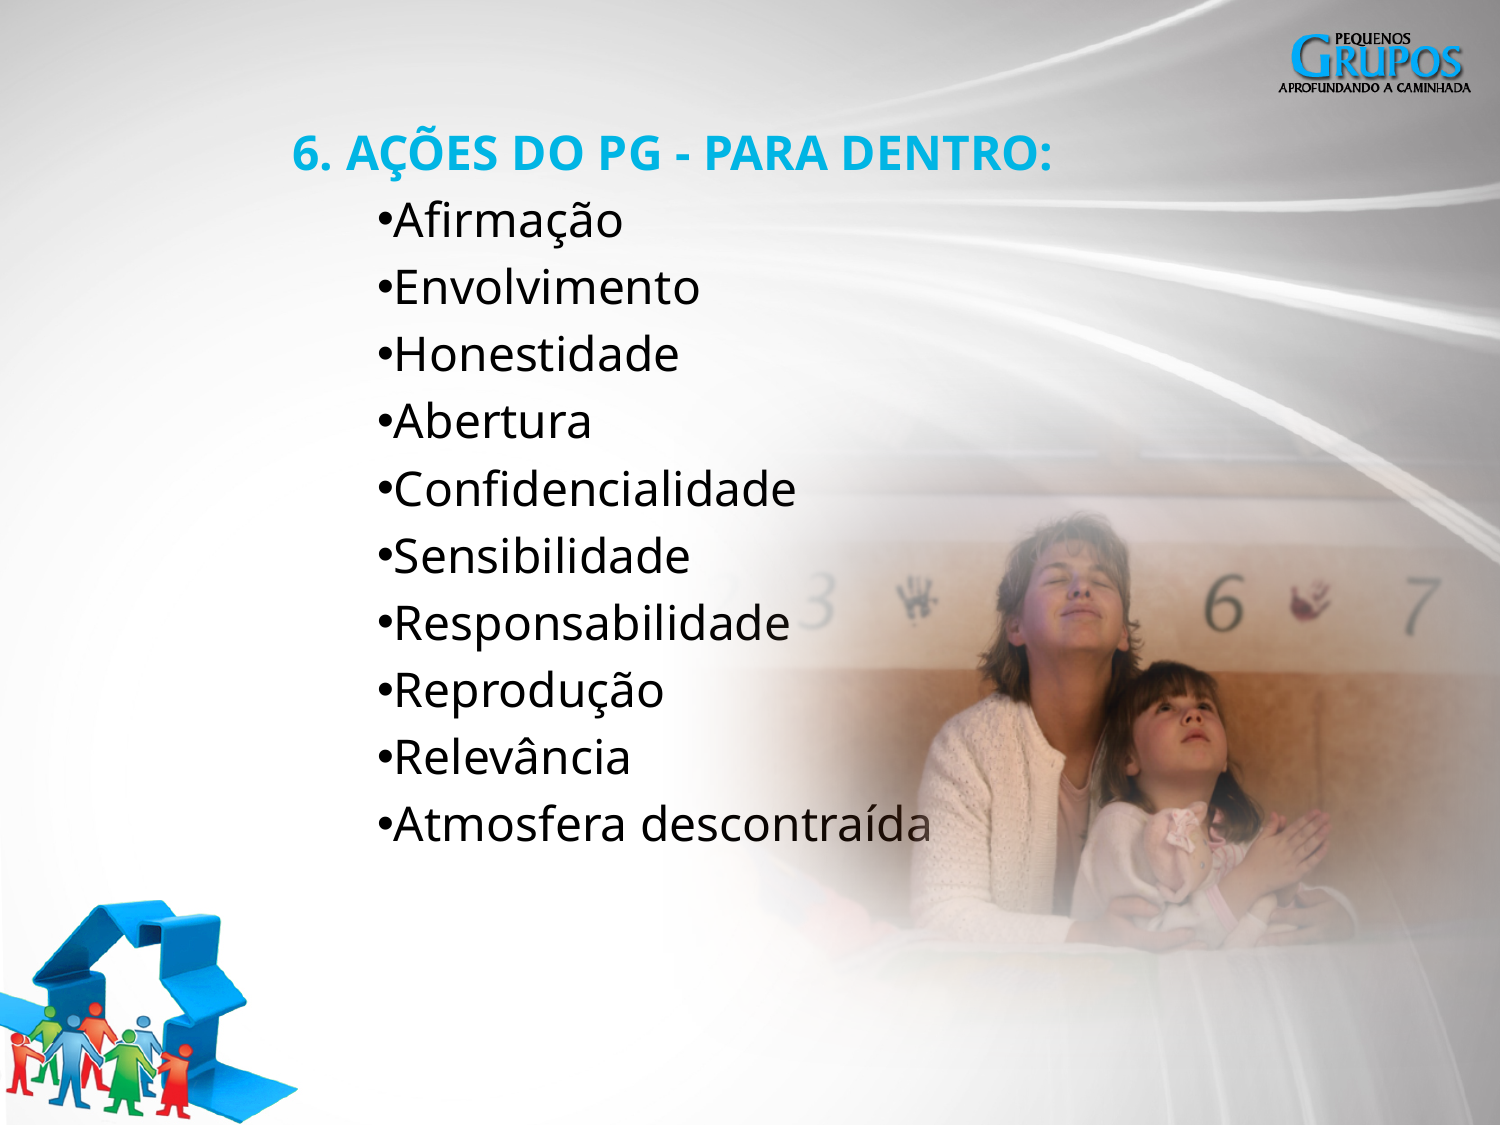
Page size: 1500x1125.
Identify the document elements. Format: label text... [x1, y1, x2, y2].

picture [0, 0, 1500, 1125]
list 6. AÇÕES DO PG - PARA DENTRO: Afirmação Envolvimento Honestidade Abertura Confidencialidade Sensibilidade Responsabilidade Reprodução Relevância Atmosfera descontraída [277, 114, 1436, 1049]
